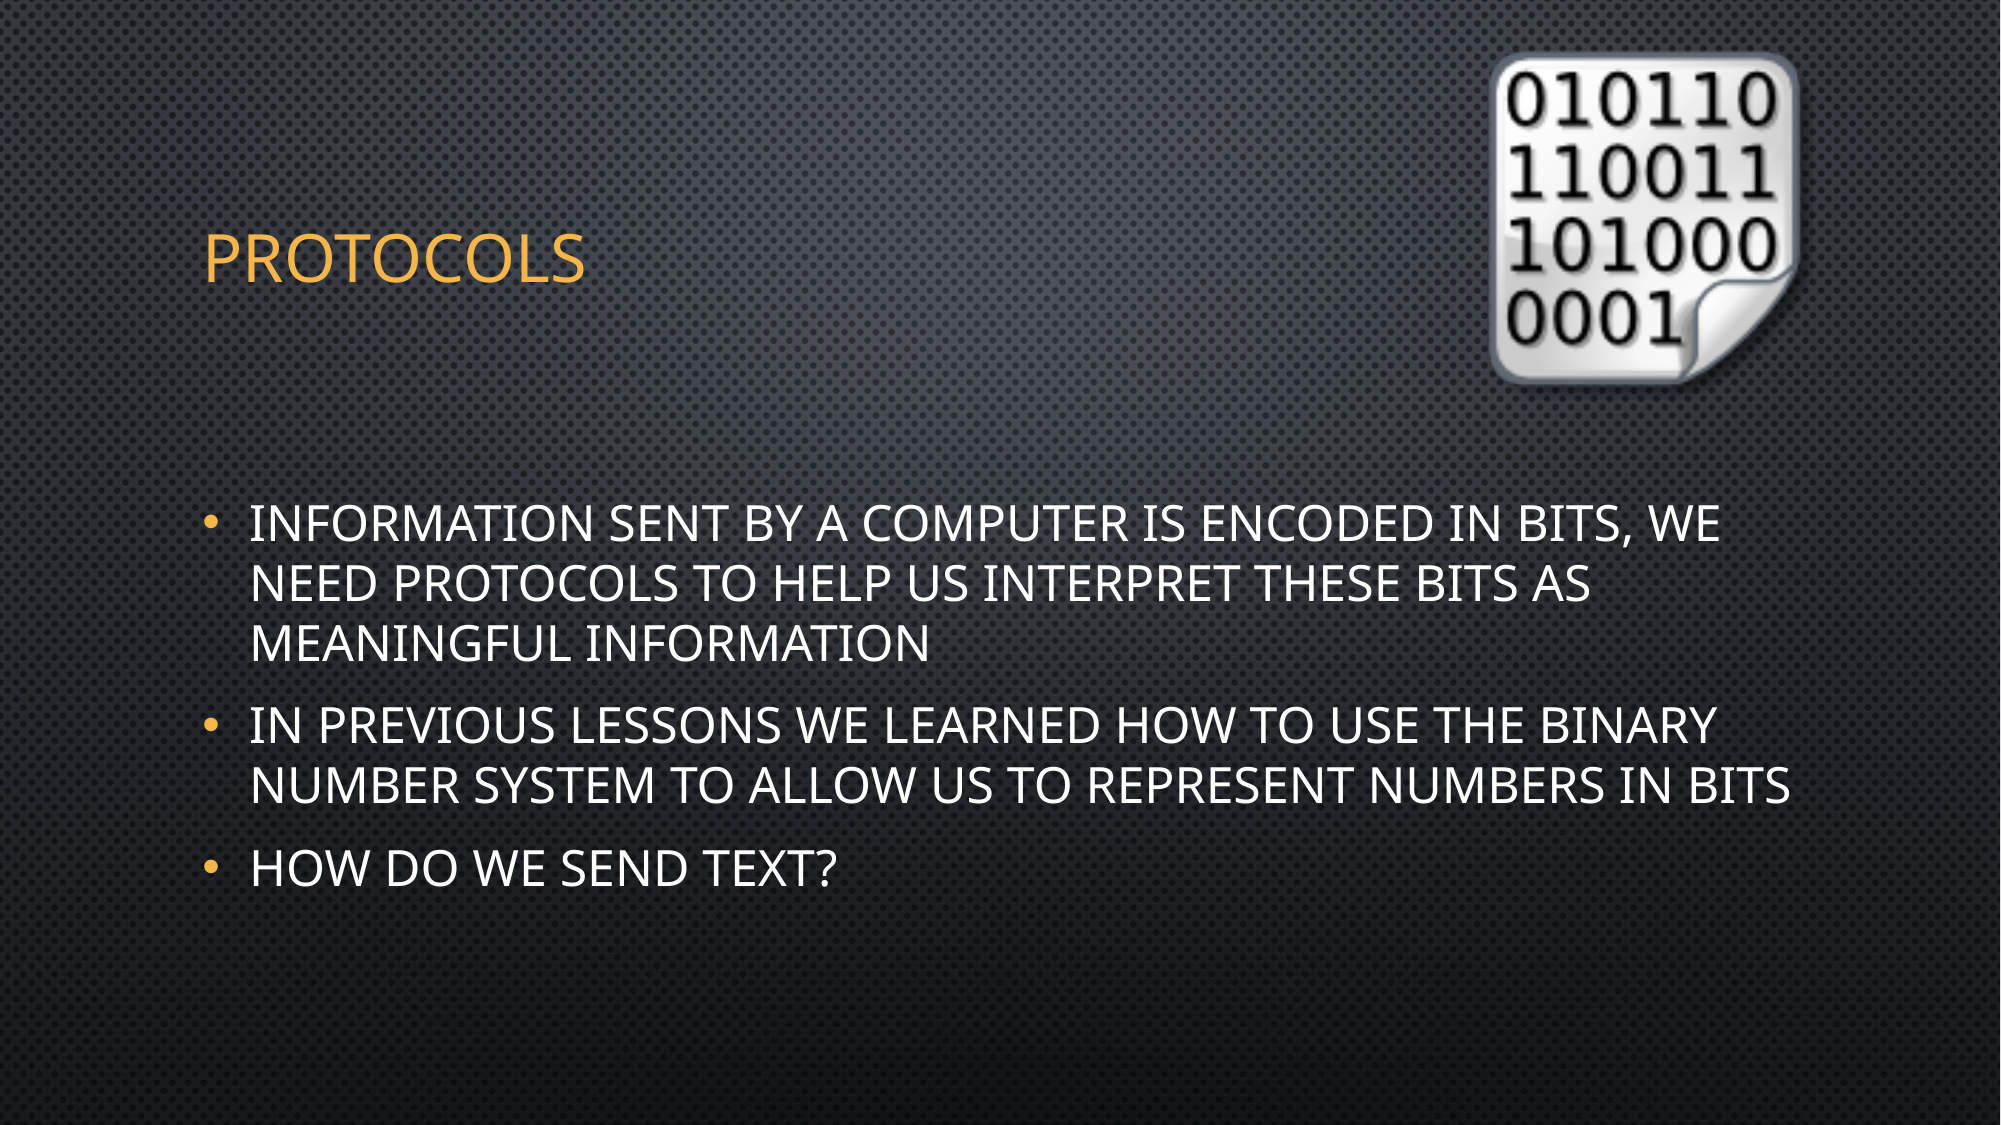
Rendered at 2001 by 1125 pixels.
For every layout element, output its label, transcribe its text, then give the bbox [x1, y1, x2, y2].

title Protocols [187, 99, 1813, 413]
picture [1449, 36, 1813, 400]
list information sent by a computer is encoded in bits, we need protocols to help us interpret these bits as meaningful information In previous lessons we learned how to use the binary number system to allow us to represent numbers in bits How do we send text? [187, 437, 1813, 950]
